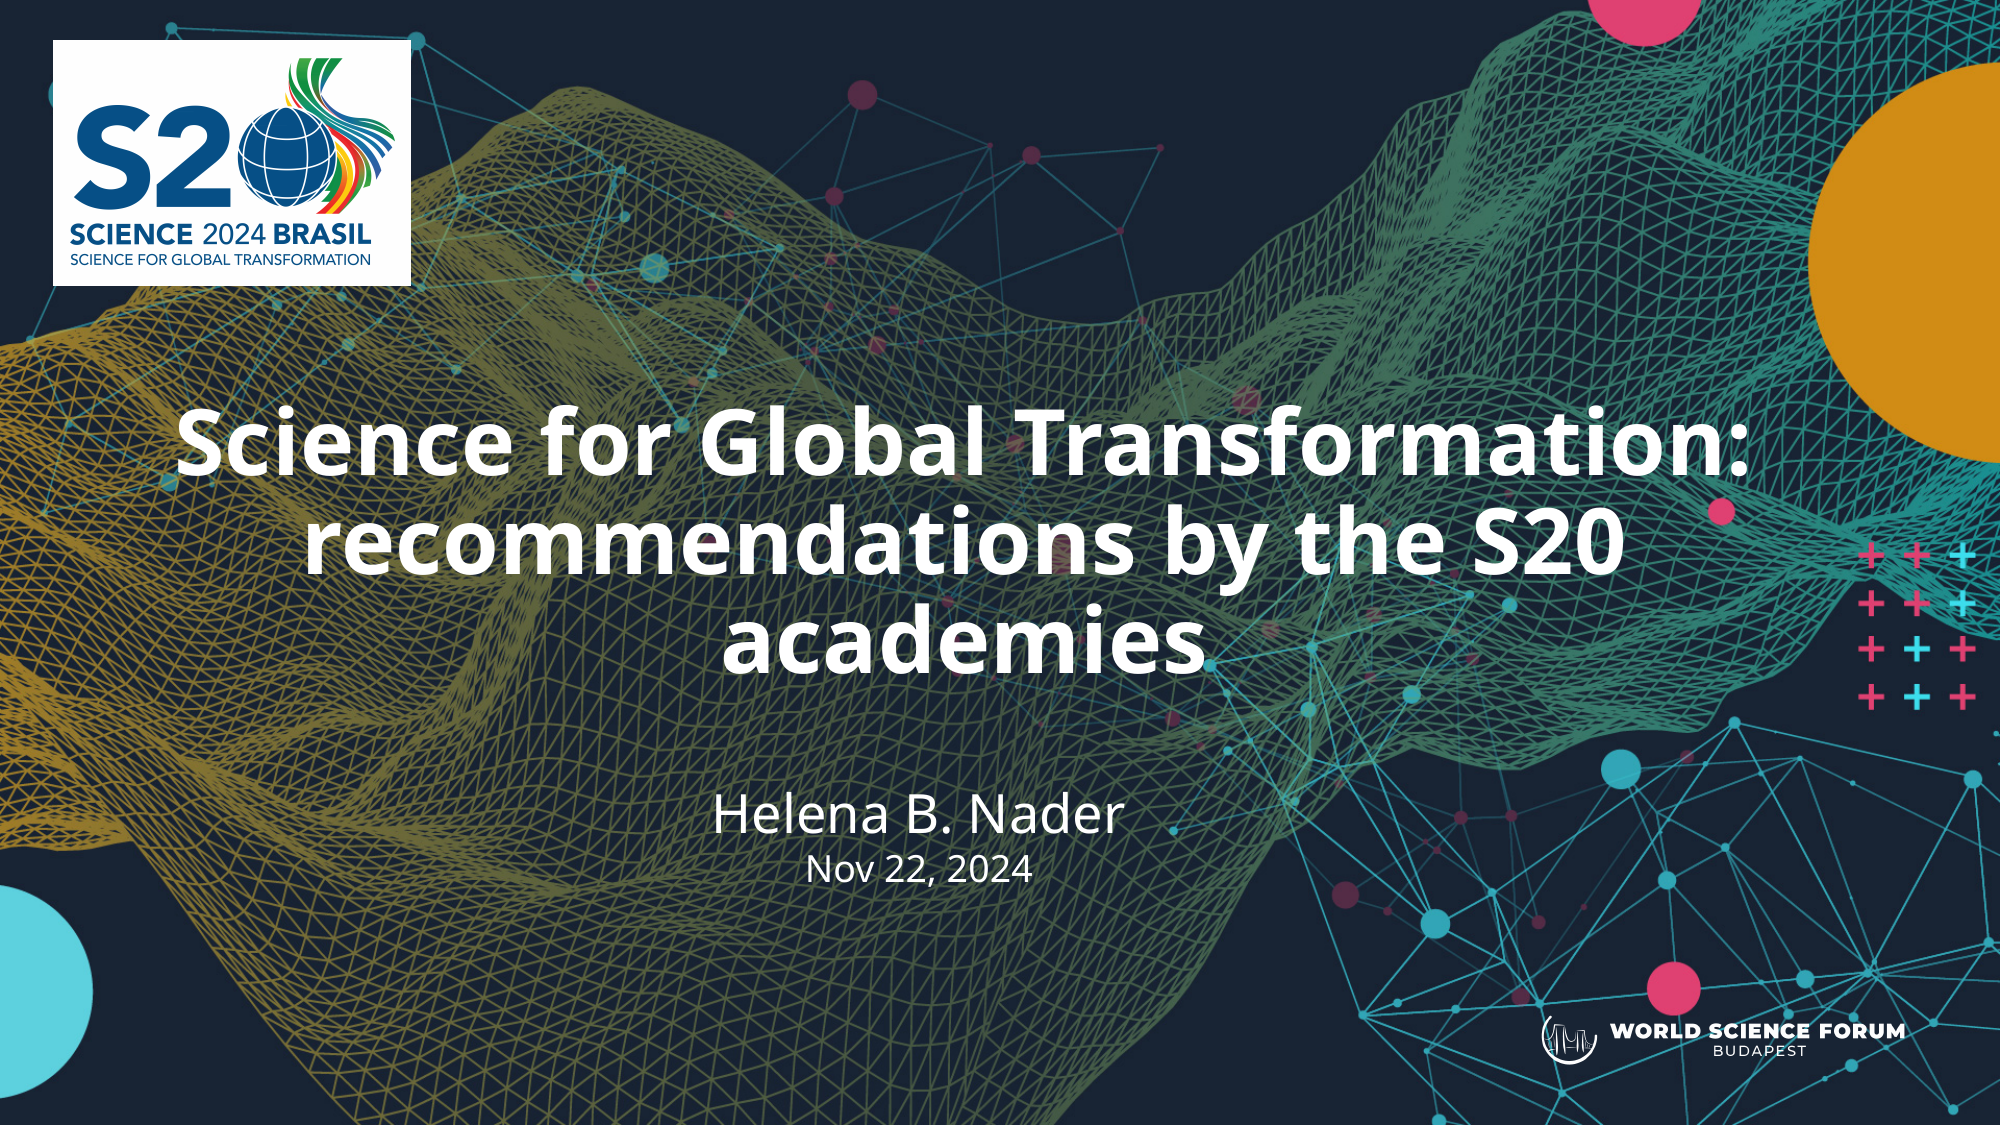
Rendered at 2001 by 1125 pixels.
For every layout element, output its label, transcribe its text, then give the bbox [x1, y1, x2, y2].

text_box Helena B. Nader Nov 22, 2024 [652, 772, 1186, 911]
title Science for Global Transformation: recommendations by the S20 academies [101, 389, 1827, 507]
picture [0, 0, 2000, 1125]
